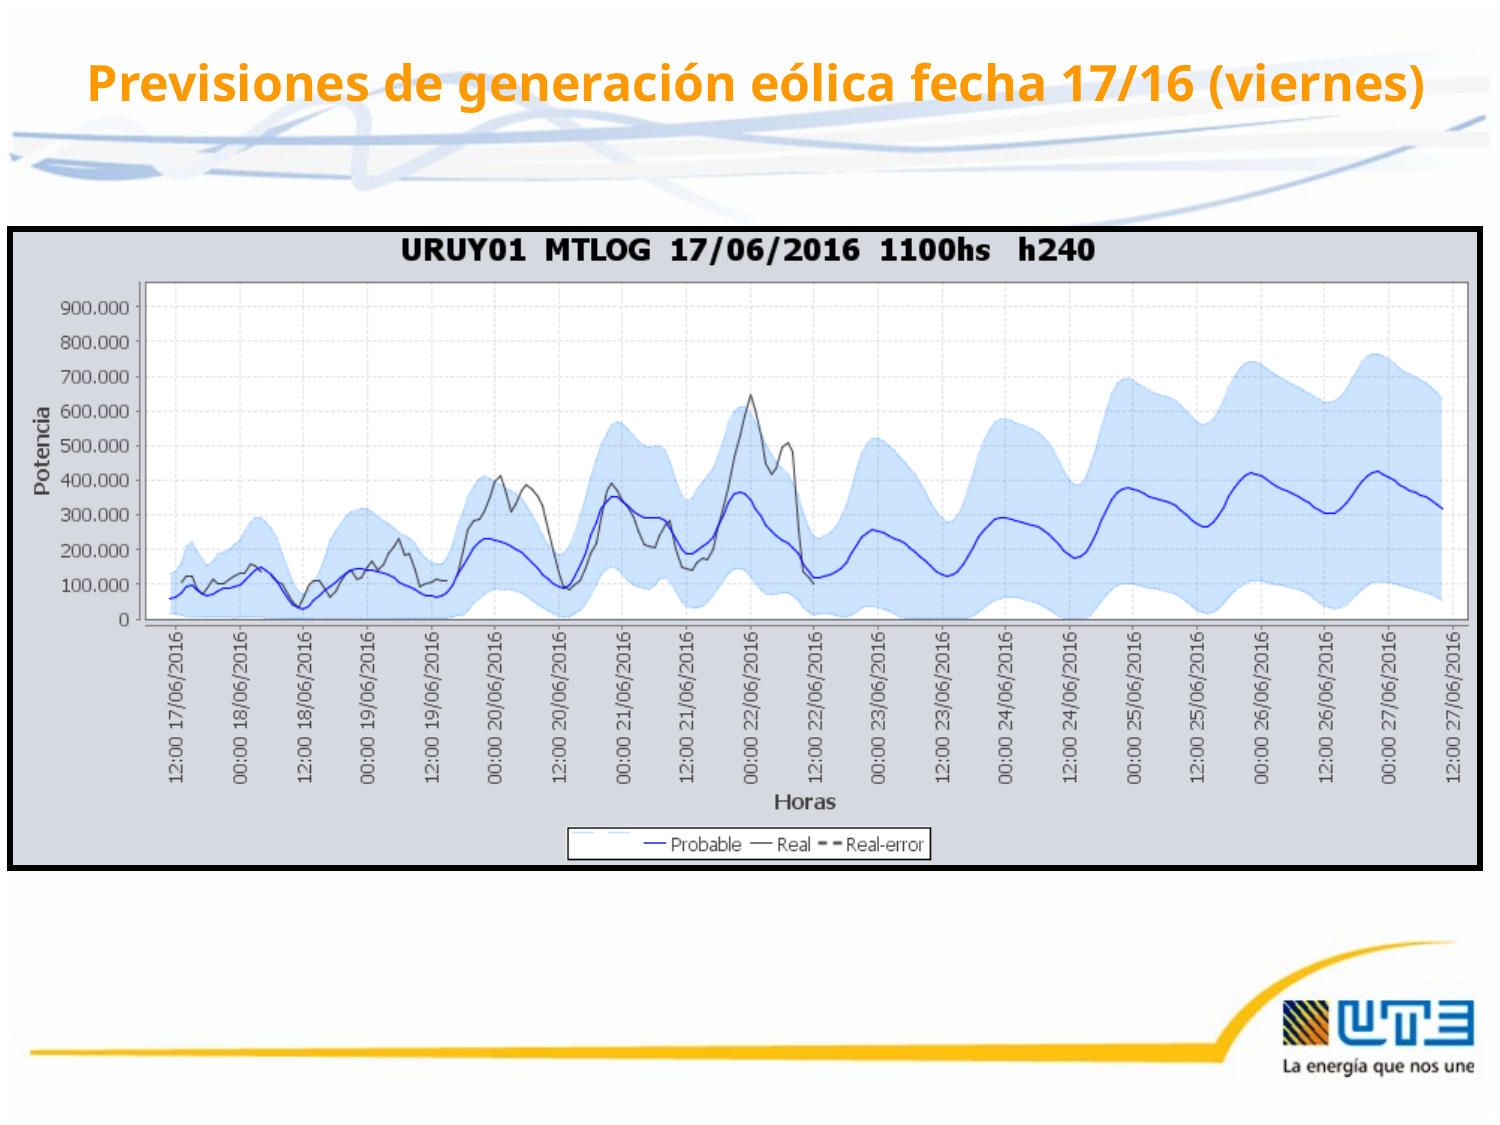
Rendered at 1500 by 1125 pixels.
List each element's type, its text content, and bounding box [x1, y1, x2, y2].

picture [7, 6, 1493, 1118]
title Previsiones de generación eólica fecha 17/16 (viernes) [49, 37, 1463, 126]
picture [12, 231, 1478, 866]
